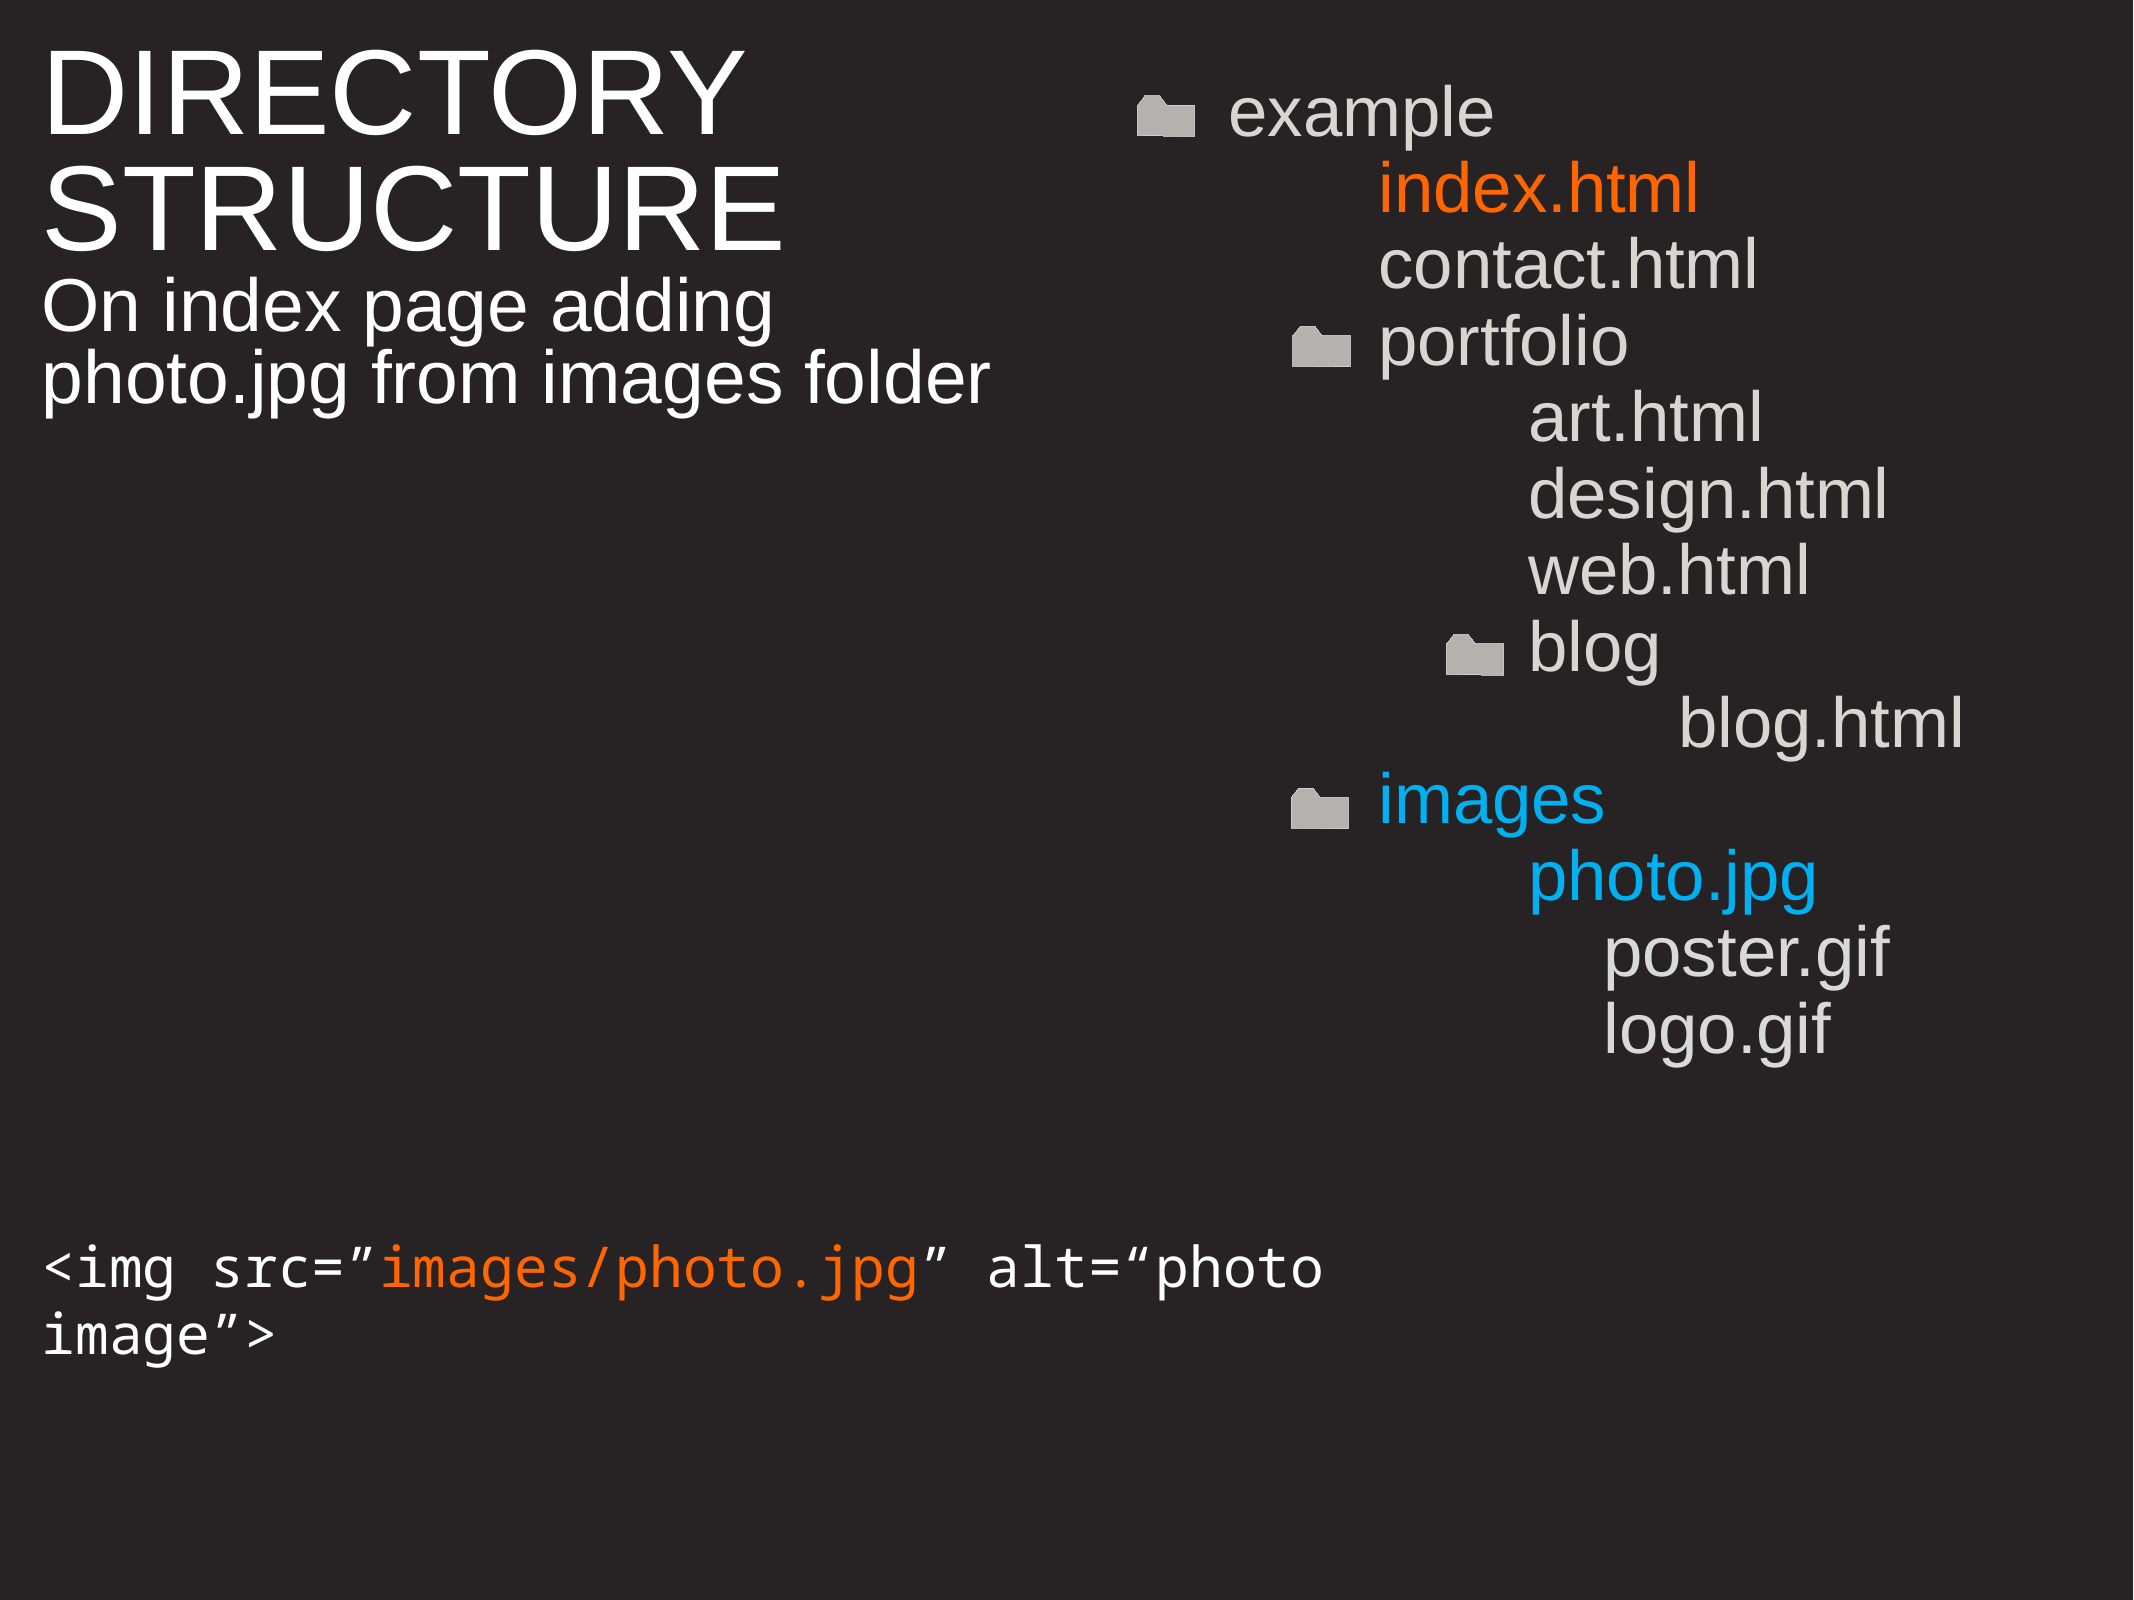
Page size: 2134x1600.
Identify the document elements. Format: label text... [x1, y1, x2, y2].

text_box DIRECTORY STRUCTURE On index page adding photo.jpg from images folder [41, 41, 1020, 338]
text_box <img src=”images/photo.jpg” alt=“photo image”> [41, 1230, 1349, 1527]
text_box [1137, 95, 1504, 830]
text_box example index.html contact.html portfolio art.html design.html web.html blog blog.html images photo.jpg poster.gif logo.gif [1228, 74, 1966, 1069]
